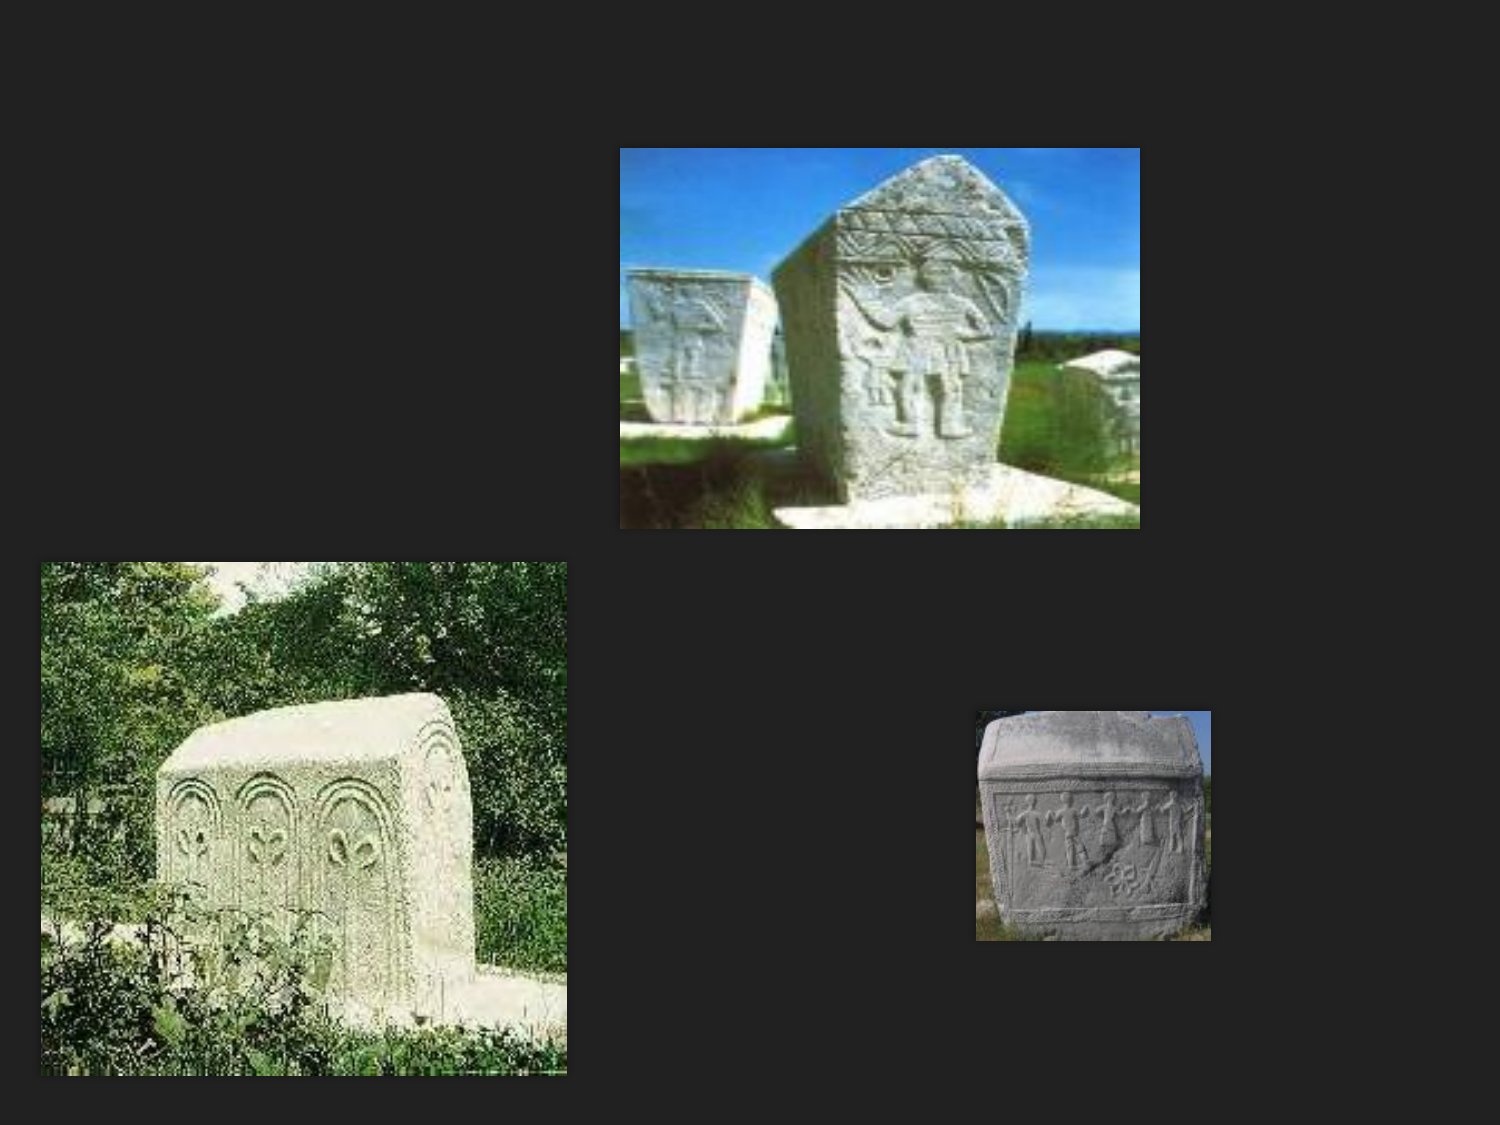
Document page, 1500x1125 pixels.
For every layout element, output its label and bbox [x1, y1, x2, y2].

list [976, 711, 1212, 942]
list [619, 148, 1141, 529]
list [40, 562, 568, 1077]
